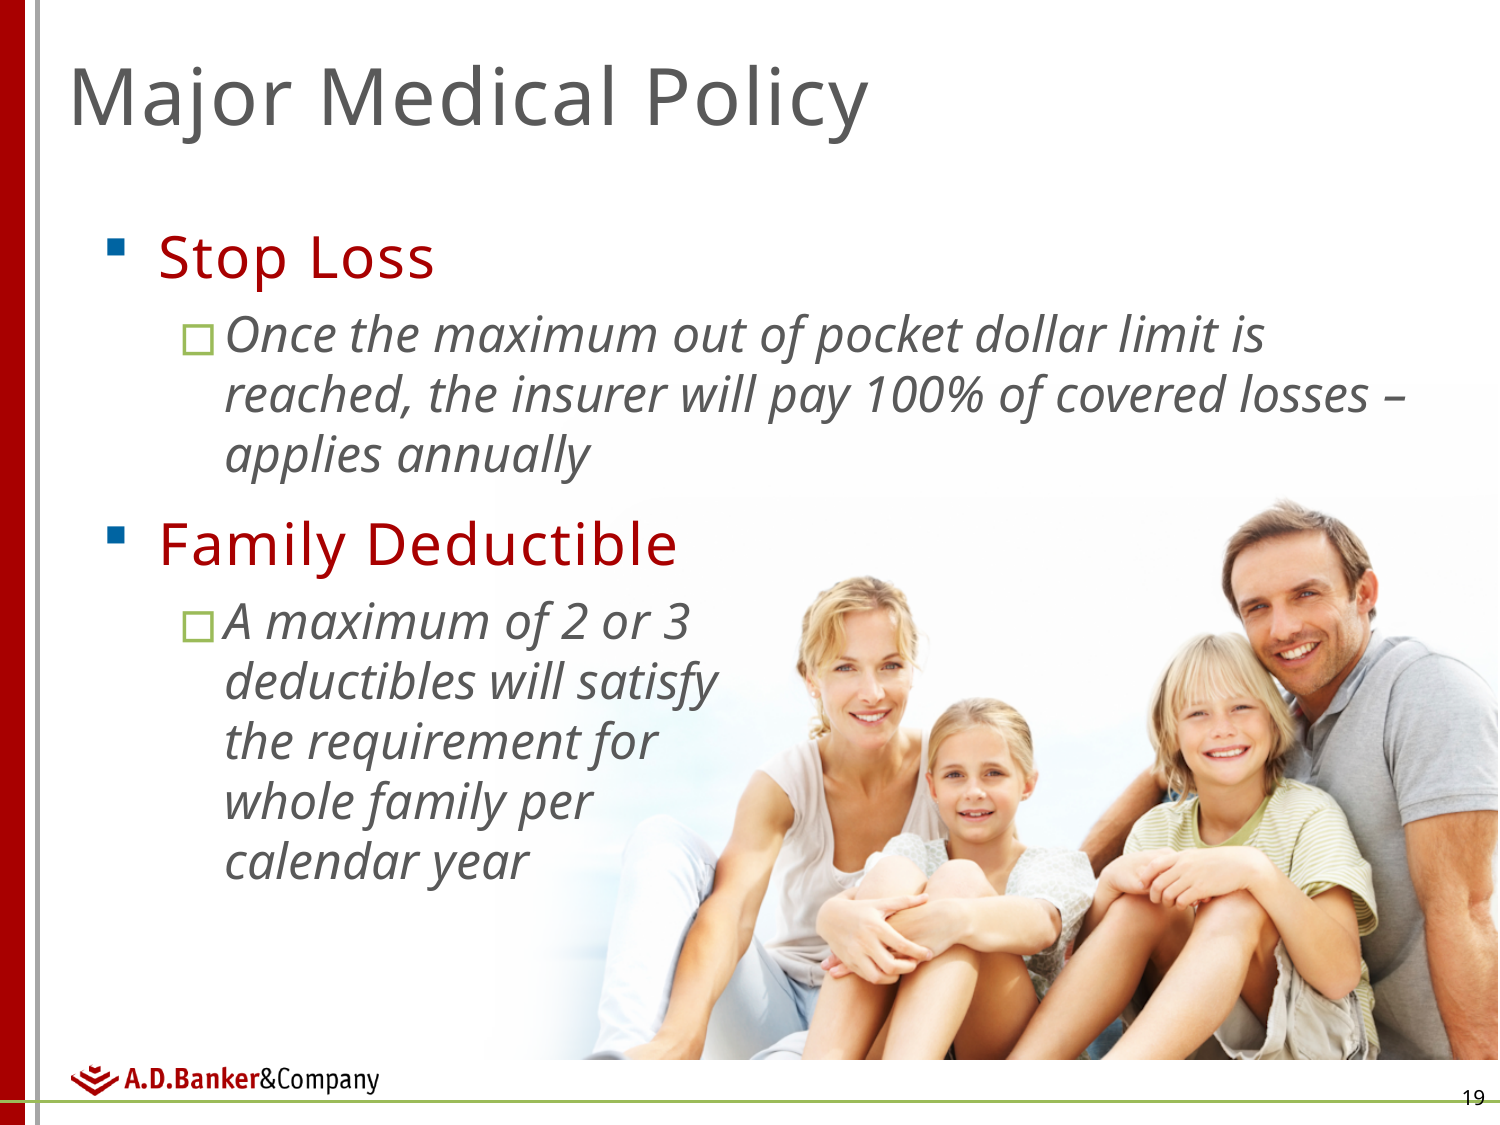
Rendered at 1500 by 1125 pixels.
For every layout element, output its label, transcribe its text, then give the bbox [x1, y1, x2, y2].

list Stop Loss Once the maximum out of pocket dollar limit is reached, the insurer will pay 100% of covered losses – applies annually Family Deductible A maximum of 2 or 3 deductibles will satisfy the requirement for whole family per calendar year [87, 212, 1438, 955]
picture [484, 384, 1498, 1061]
text_box 19 [1412, 1077, 1500, 1125]
picture [71, 1064, 379, 1096]
title Major Medical Policy [37, 0, 1500, 188]
